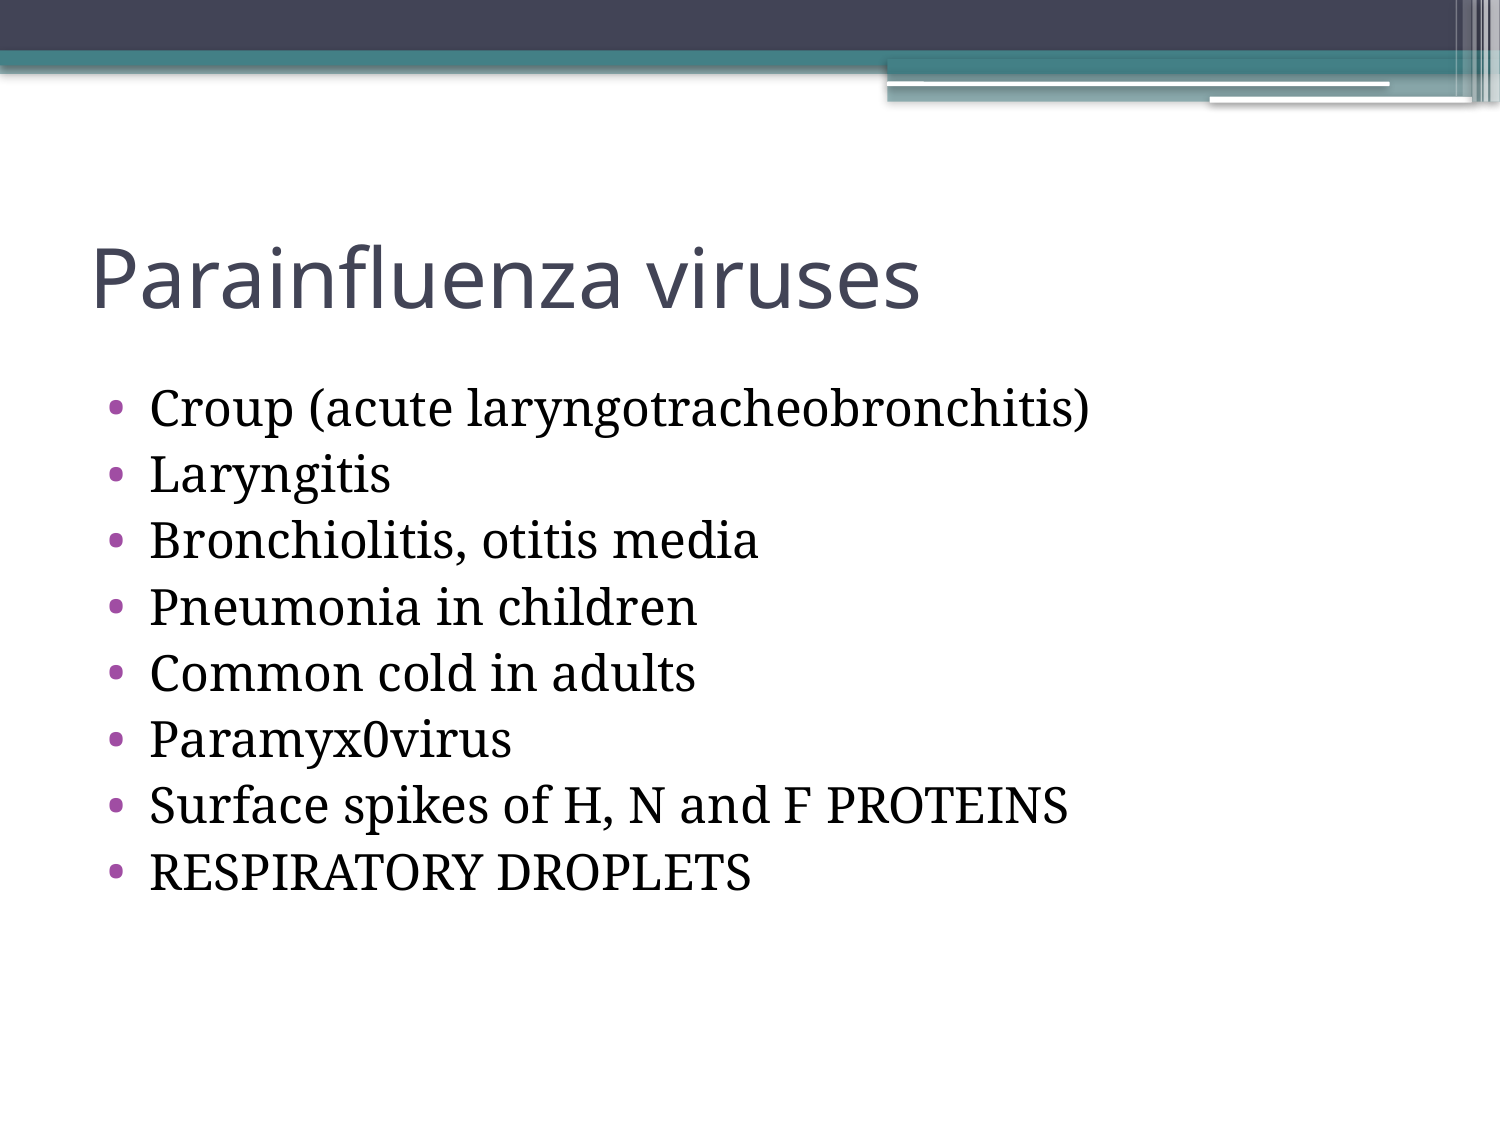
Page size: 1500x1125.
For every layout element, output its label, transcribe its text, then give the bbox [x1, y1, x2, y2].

title Parainfluenza viruses [75, 187, 1425, 363]
list Croup (acute laryngotracheobronchitis) Laryngitis Bronchiolitis, otitis media Pneumonia in children Common cold in adults Paramyx0virus Surface spikes of H, N and F PROTEINS RESPIRATORY DROPLETS [75, 368, 1425, 1079]
